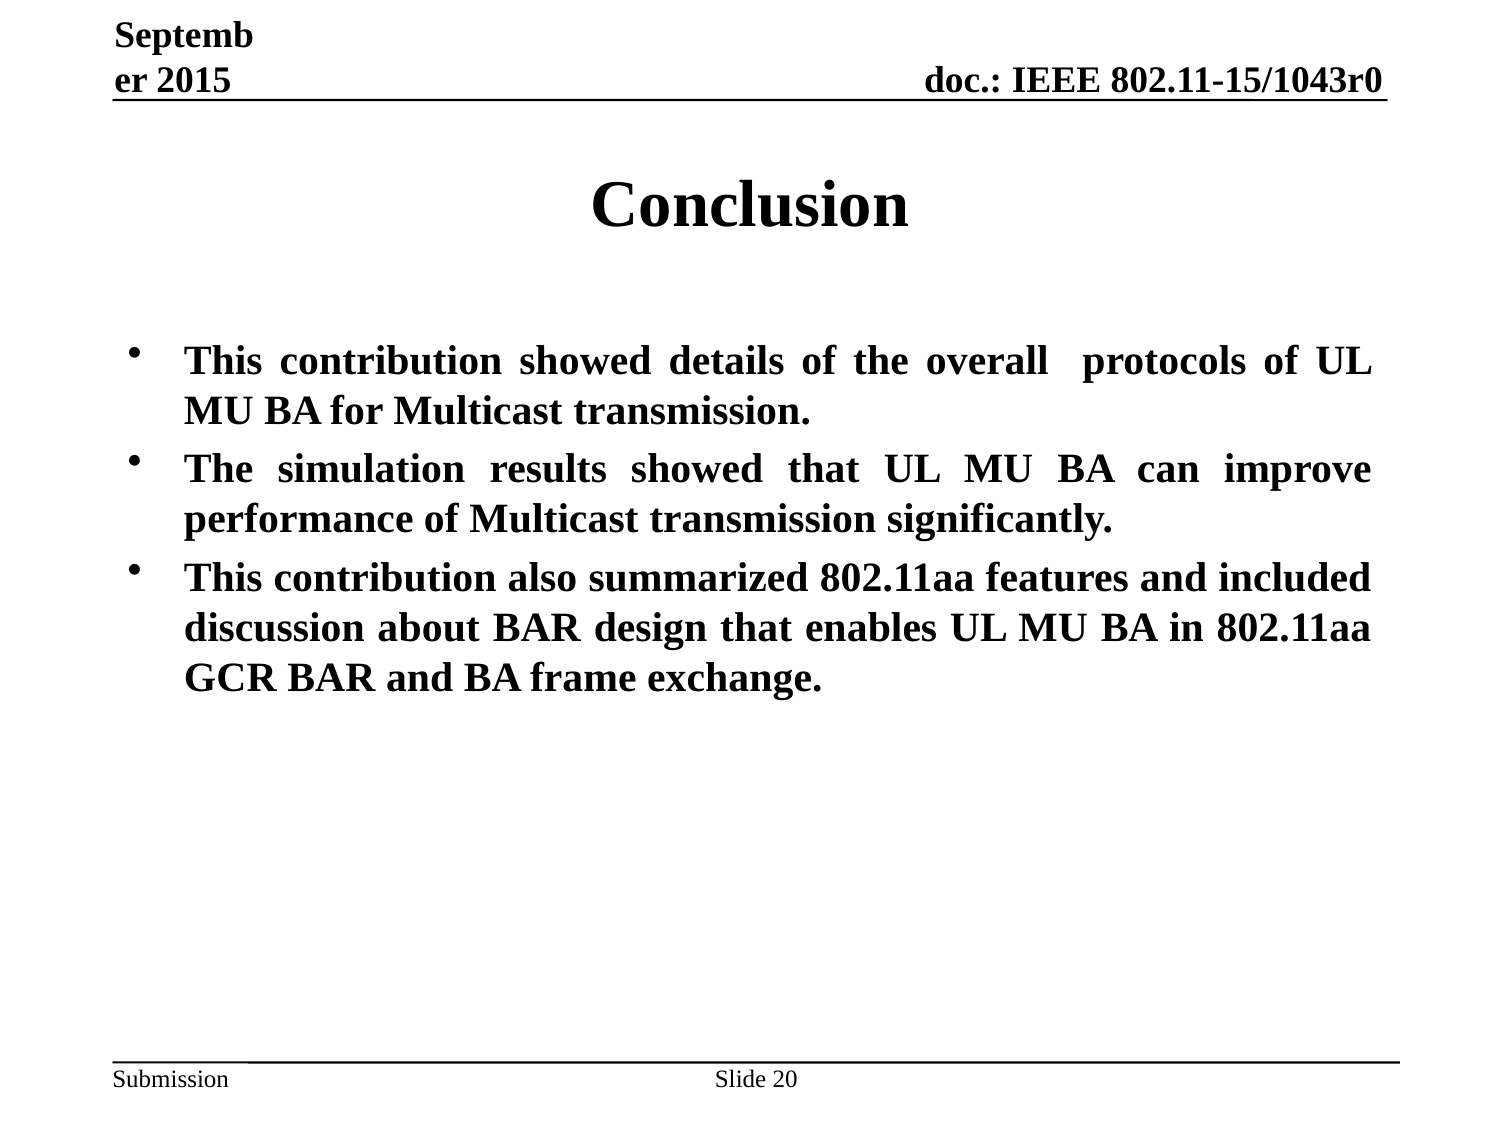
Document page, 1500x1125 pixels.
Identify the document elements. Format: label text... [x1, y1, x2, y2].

title Conclusion [112, 112, 1388, 288]
slide_number Slide 20 [712, 1061, 800, 1093]
list This contribution showed details of the overall protocols of UL MU BA for Multicast transmission. The simulation results showed that UL MU BA can improve performance of Multicast transmission significantly. This contribution also summarized 802.11aa features and included discussion about BAR design that enables UL MU BA in 802.11aa GCR BAR and BA frame exchange. [112, 324, 1388, 1001]
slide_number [114, 54, 270, 101]
